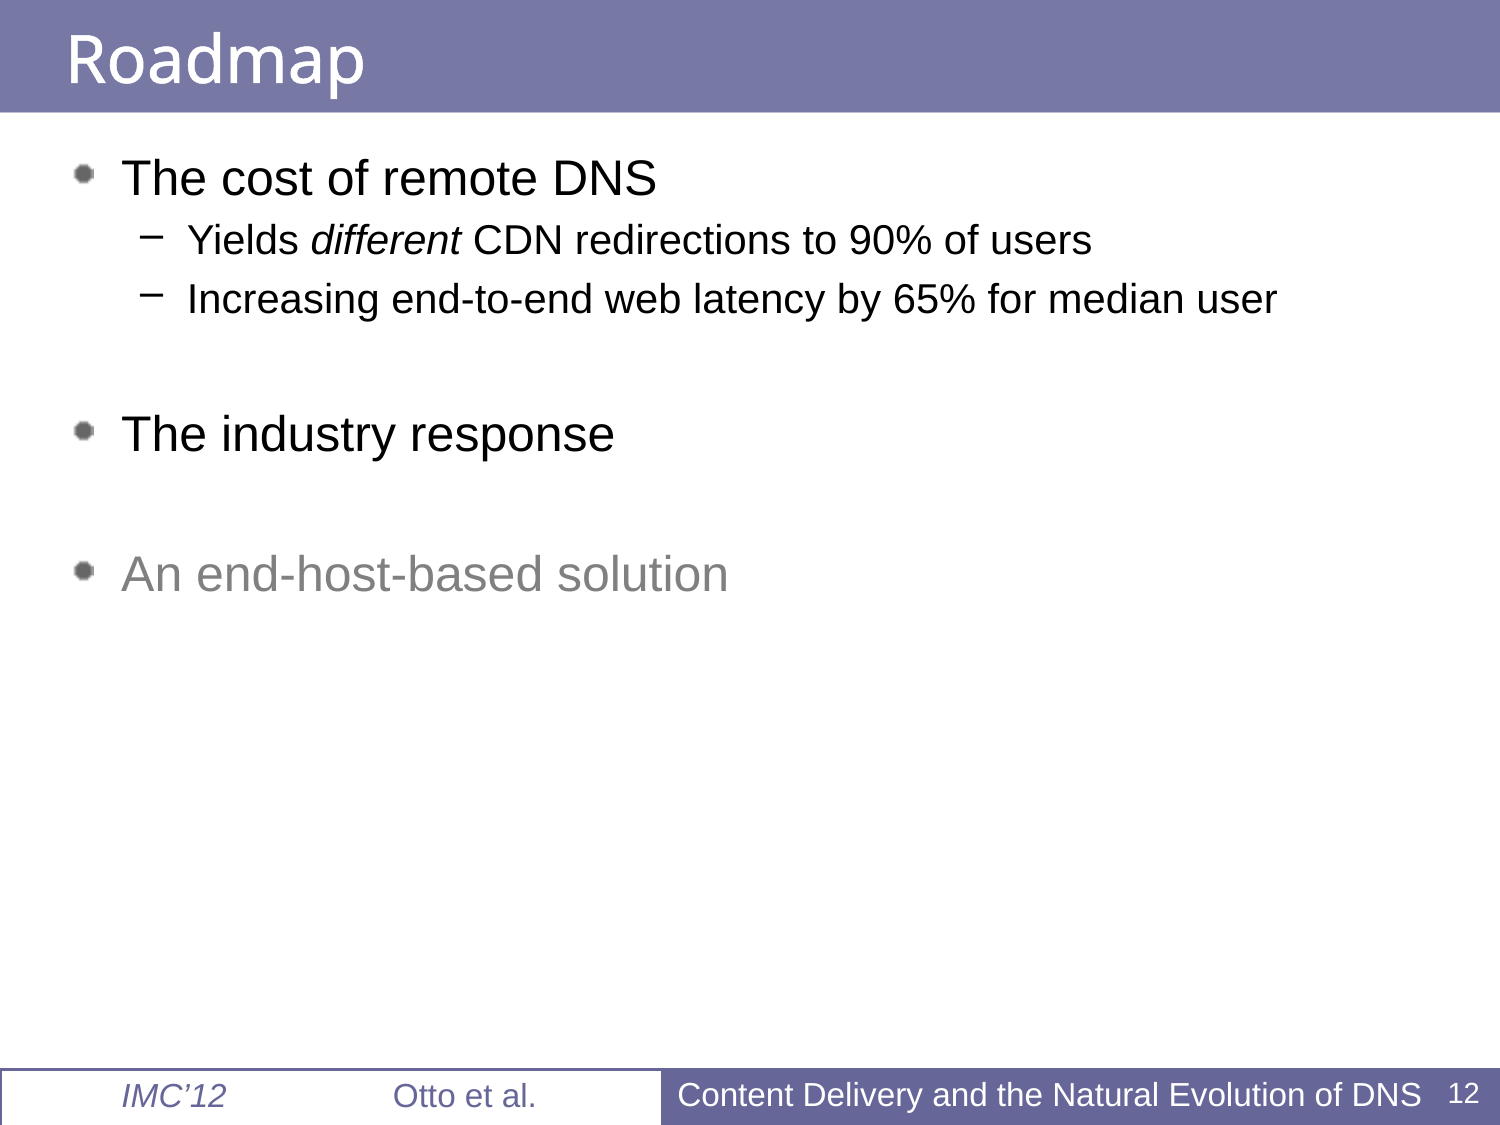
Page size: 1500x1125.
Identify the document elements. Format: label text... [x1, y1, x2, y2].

list The cost of remote DNS Yields different CDN redirections to 90% of users Increasing end-to-end web latency by 65% for median user The industry response An end-host-based solution [49, 137, 1451, 1038]
picture [65, 557, 94, 586]
title Roadmap [49, 12, 1451, 101]
picture [65, 417, 94, 446]
picture [65, 160, 94, 189]
